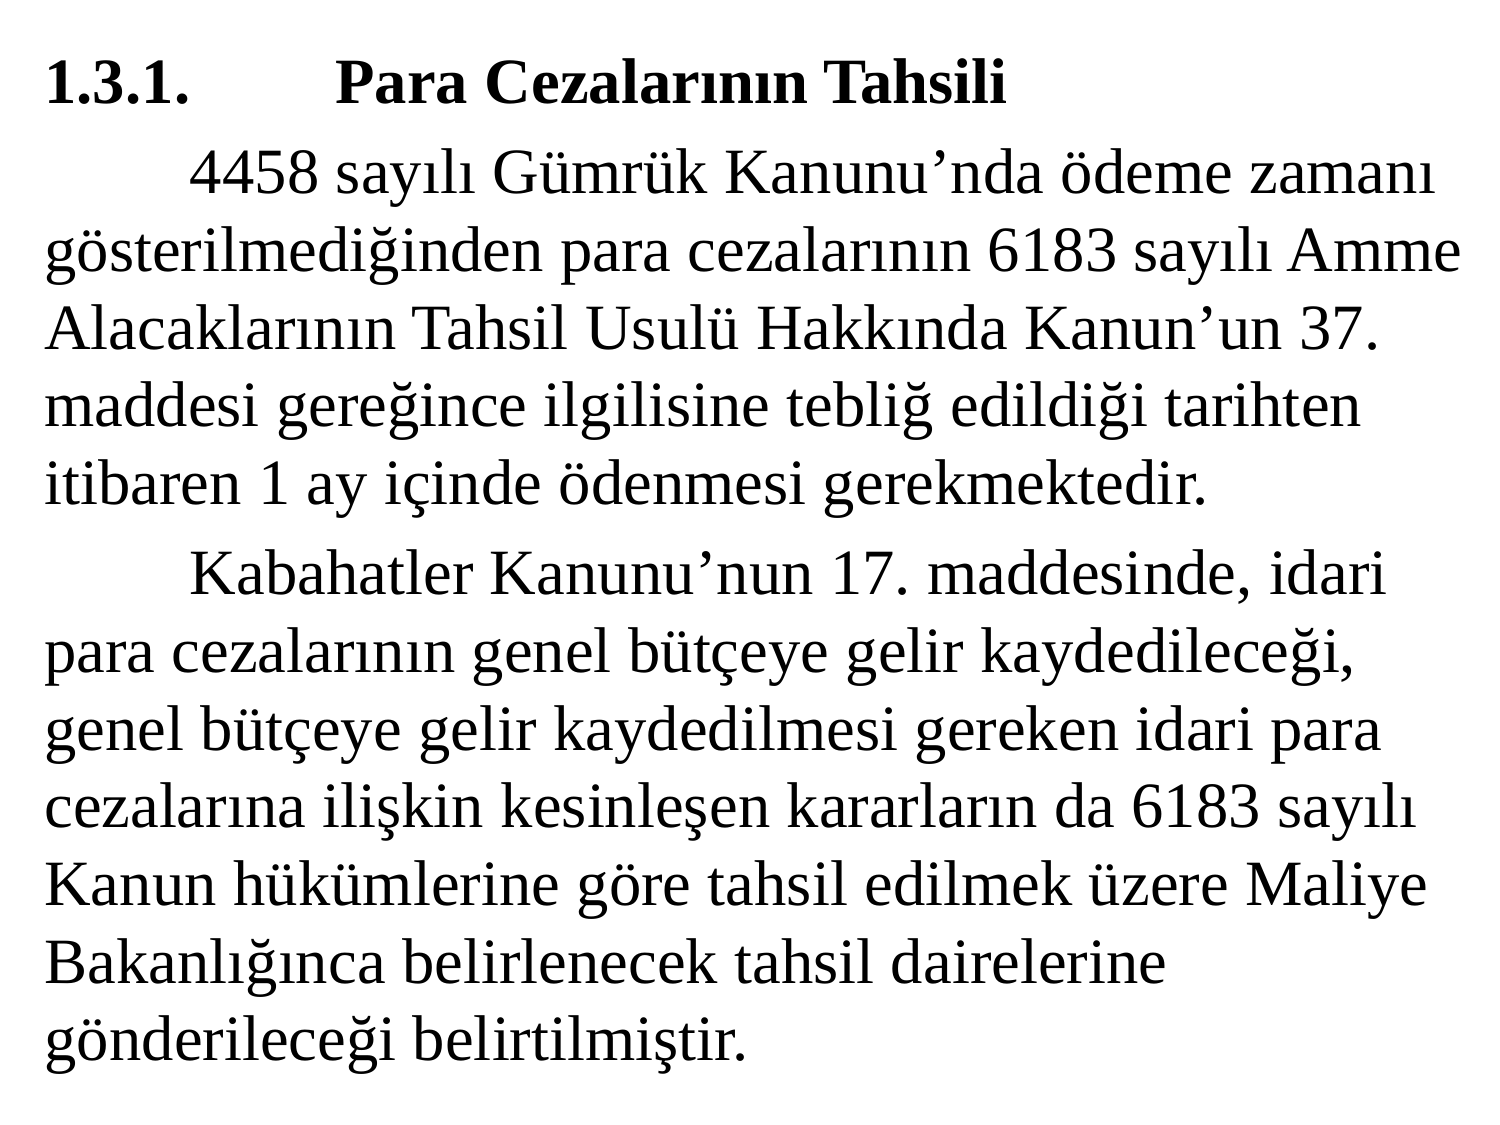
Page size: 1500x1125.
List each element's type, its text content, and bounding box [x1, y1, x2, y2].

list 1.3.1. Para Cezalarının Tahsili 4458 sayılı Gümrük Kanunu’nda ödeme zamanı gösterilmediğinden para cezalarının 6183 sayılı Amme Alacaklarının Tahsil Usulü Hakkında Kanun’un 37. maddesi gereğince ilgilisine tebliğ edildiği tarihten itibaren 1 ay içinde ödenmesi gerekmektedir. Kabahatler Kanunu’nun 17. maddesinde, idari para cezalarının genel bütçeye gelir kaydedileceği, genel bütçeye gelir kaydedilmesi gereken idari para cezalarına ilişkin kesinleşen kararların da 6183 sayılı Kanun hükümlerine göre tahsil edilmek üzere Maliye Bakanlığınca belirlenecek tahsil dairelerine gönderileceği belirtilmiştir. [29, 30, 1483, 1106]
